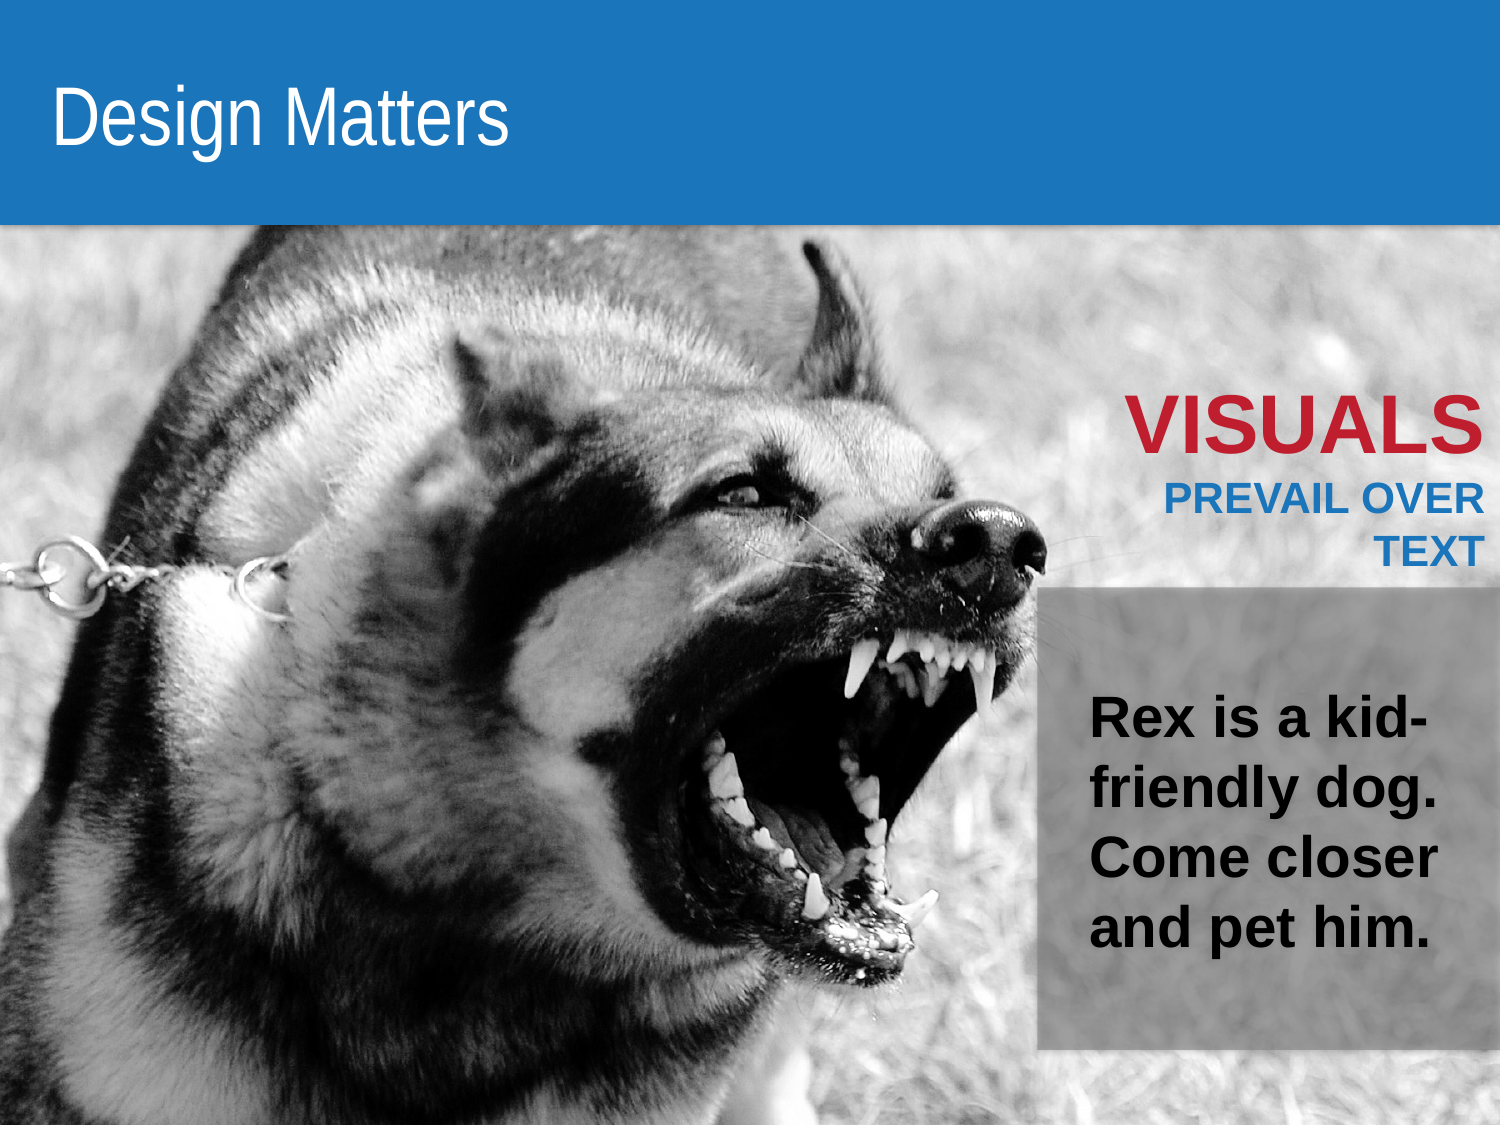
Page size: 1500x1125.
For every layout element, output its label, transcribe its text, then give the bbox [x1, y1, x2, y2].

text_box Design Matters [0, 0, 1500, 124]
picture [0, 124, 1500, 1125]
